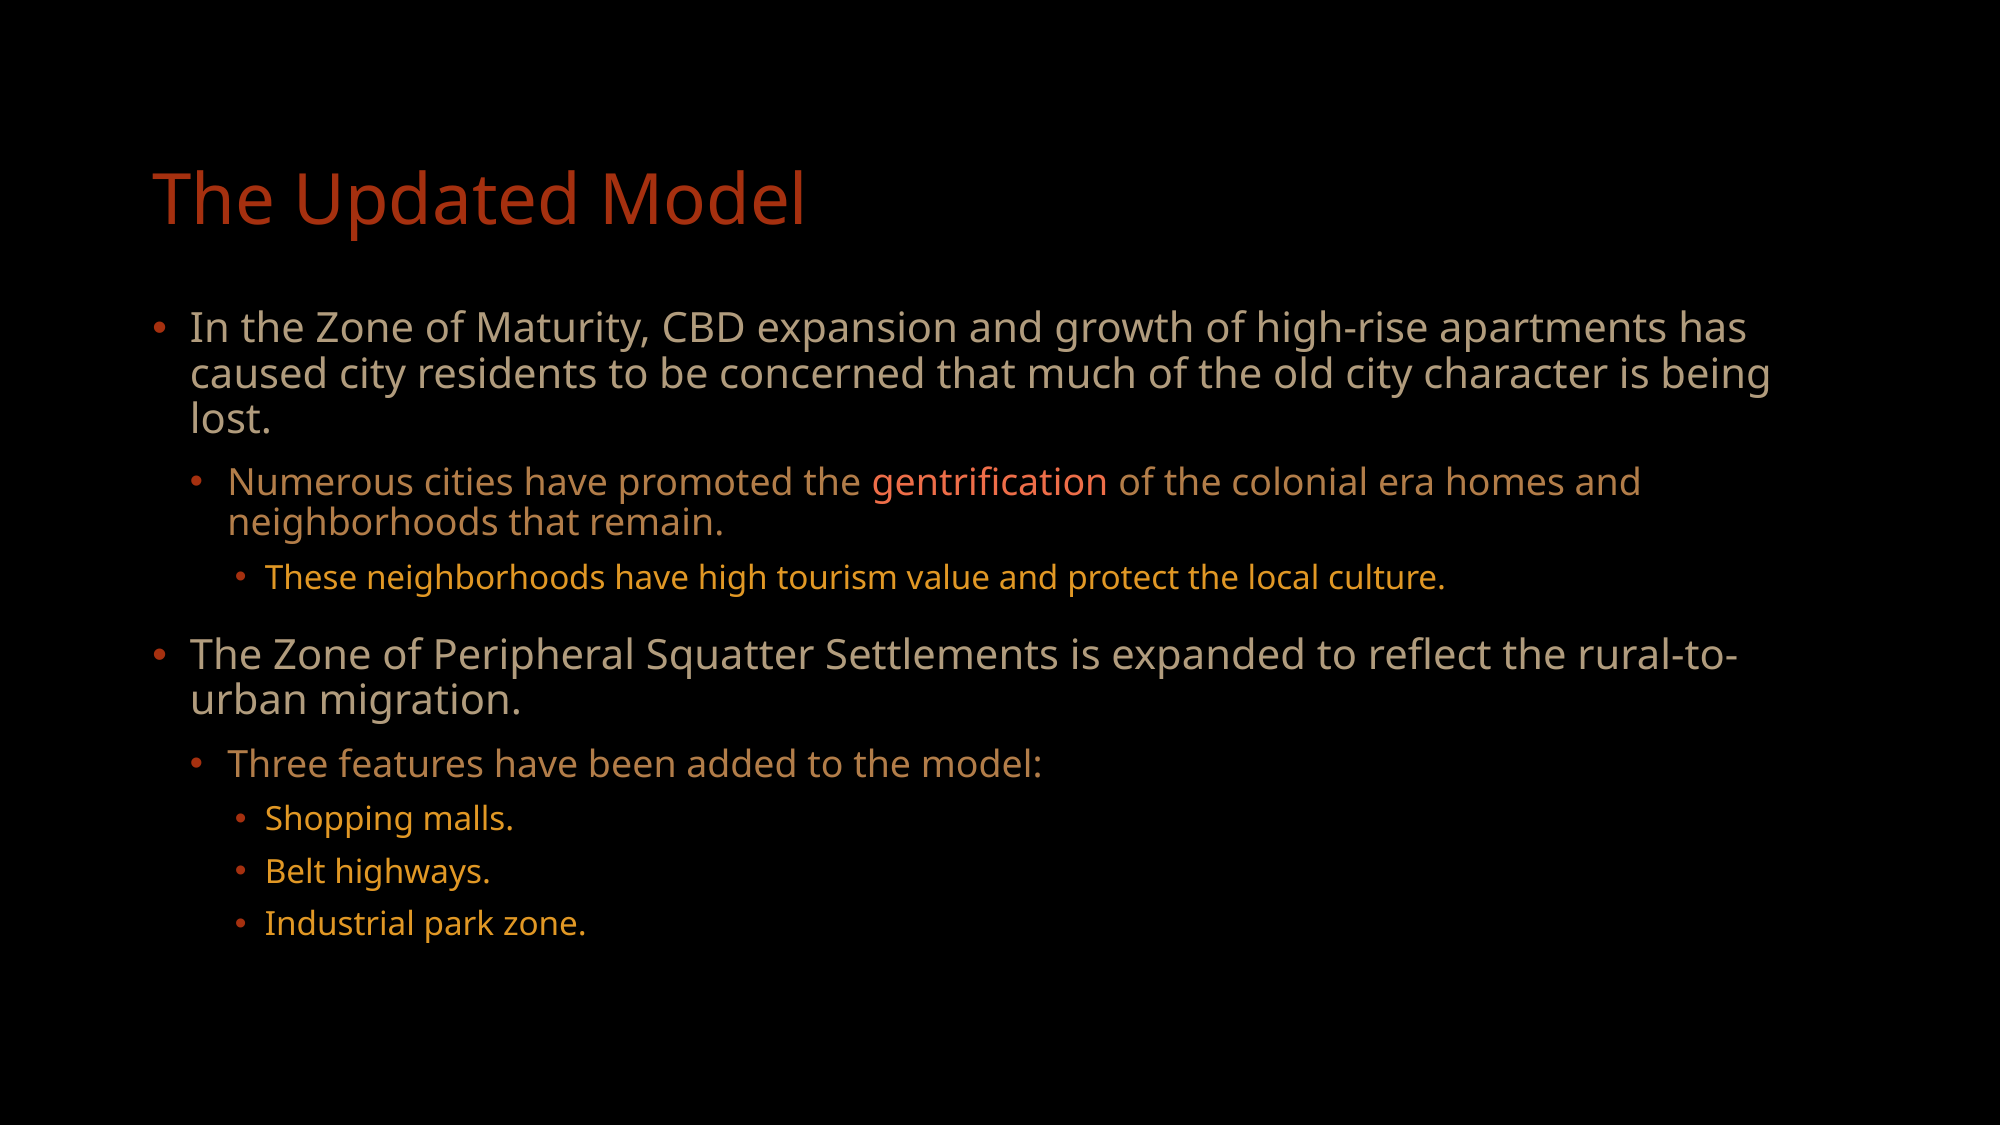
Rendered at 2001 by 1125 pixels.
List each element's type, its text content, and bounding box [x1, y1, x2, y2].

list In the Zone of Maturity, CBD expansion and growth of high-rise apartments has caused city residents to be concerned that much of the old city character is being lost. Numerous cities have promoted the gentrification of the colonial era homes and neighborhoods that remain. These neighborhoods have high tourism value and protect the local culture. The Zone of Peripheral Squatter Settlements is expanded to reflect the rural-to-urban migration. Three features have been added to the model: Shopping malls. Belt highways. Industrial park zone. [137, 299, 1863, 1014]
title The Updated Model [137, 59, 1863, 248]
